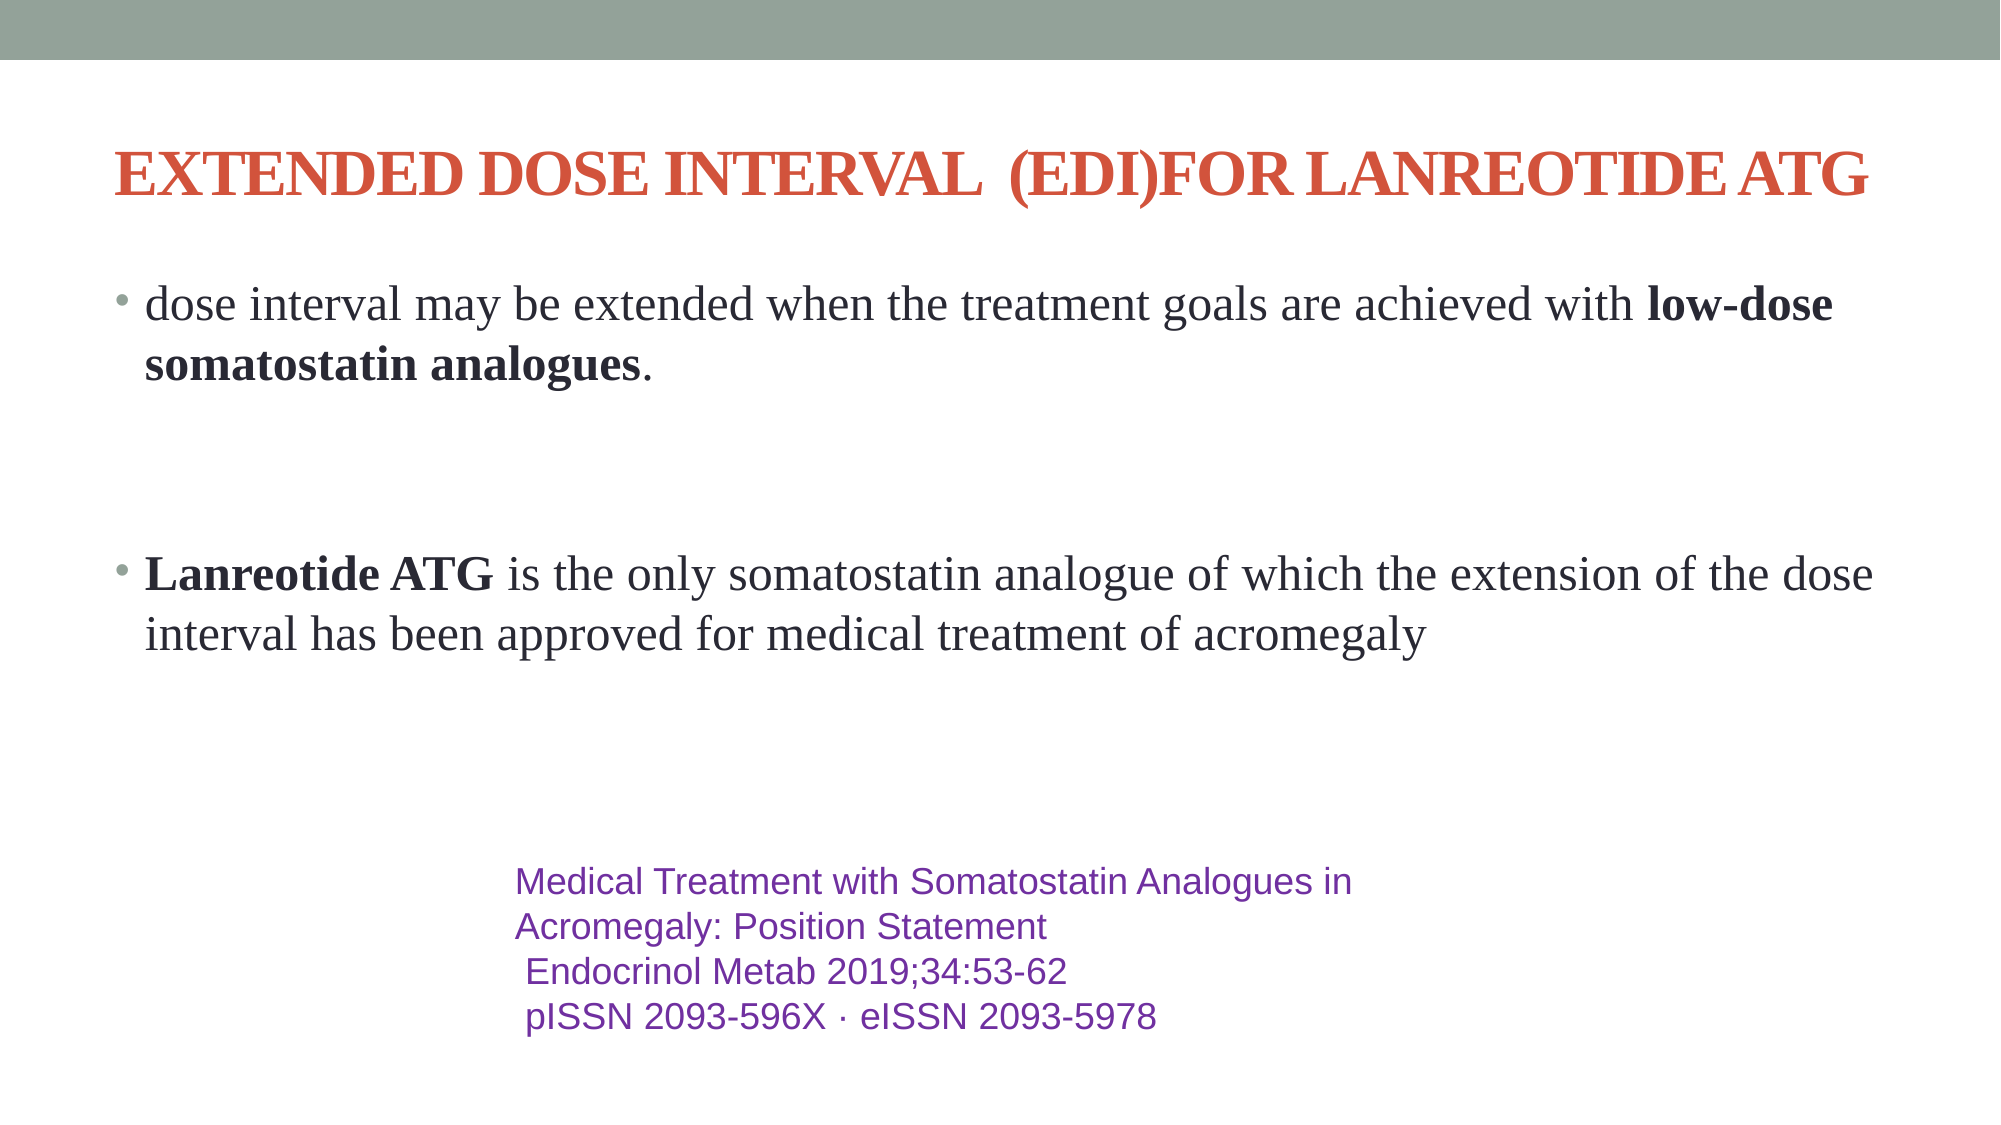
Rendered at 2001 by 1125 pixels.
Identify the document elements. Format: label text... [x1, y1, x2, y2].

list dose interval may be extended when the treatment goals are achieved with low-dose somatostatin analogues. Lanreotide ATG is the only somatostatin analogue of which the extension of the dose interval has been approved for medical treatment of acromegaly [99, 262, 1900, 1063]
title EXTENDED DOSE INTERVAL (EDI)FOR LANREOTIDE ATG [99, 87, 1900, 250]
text_box Medical Treatment with Somatostatin Analogues in Acromegaly: Position Statement Endocrinol Metab 2019;34:53-62 pISSN 2093-596X · eISSN 2093-5978 [500, 849, 1500, 1045]
